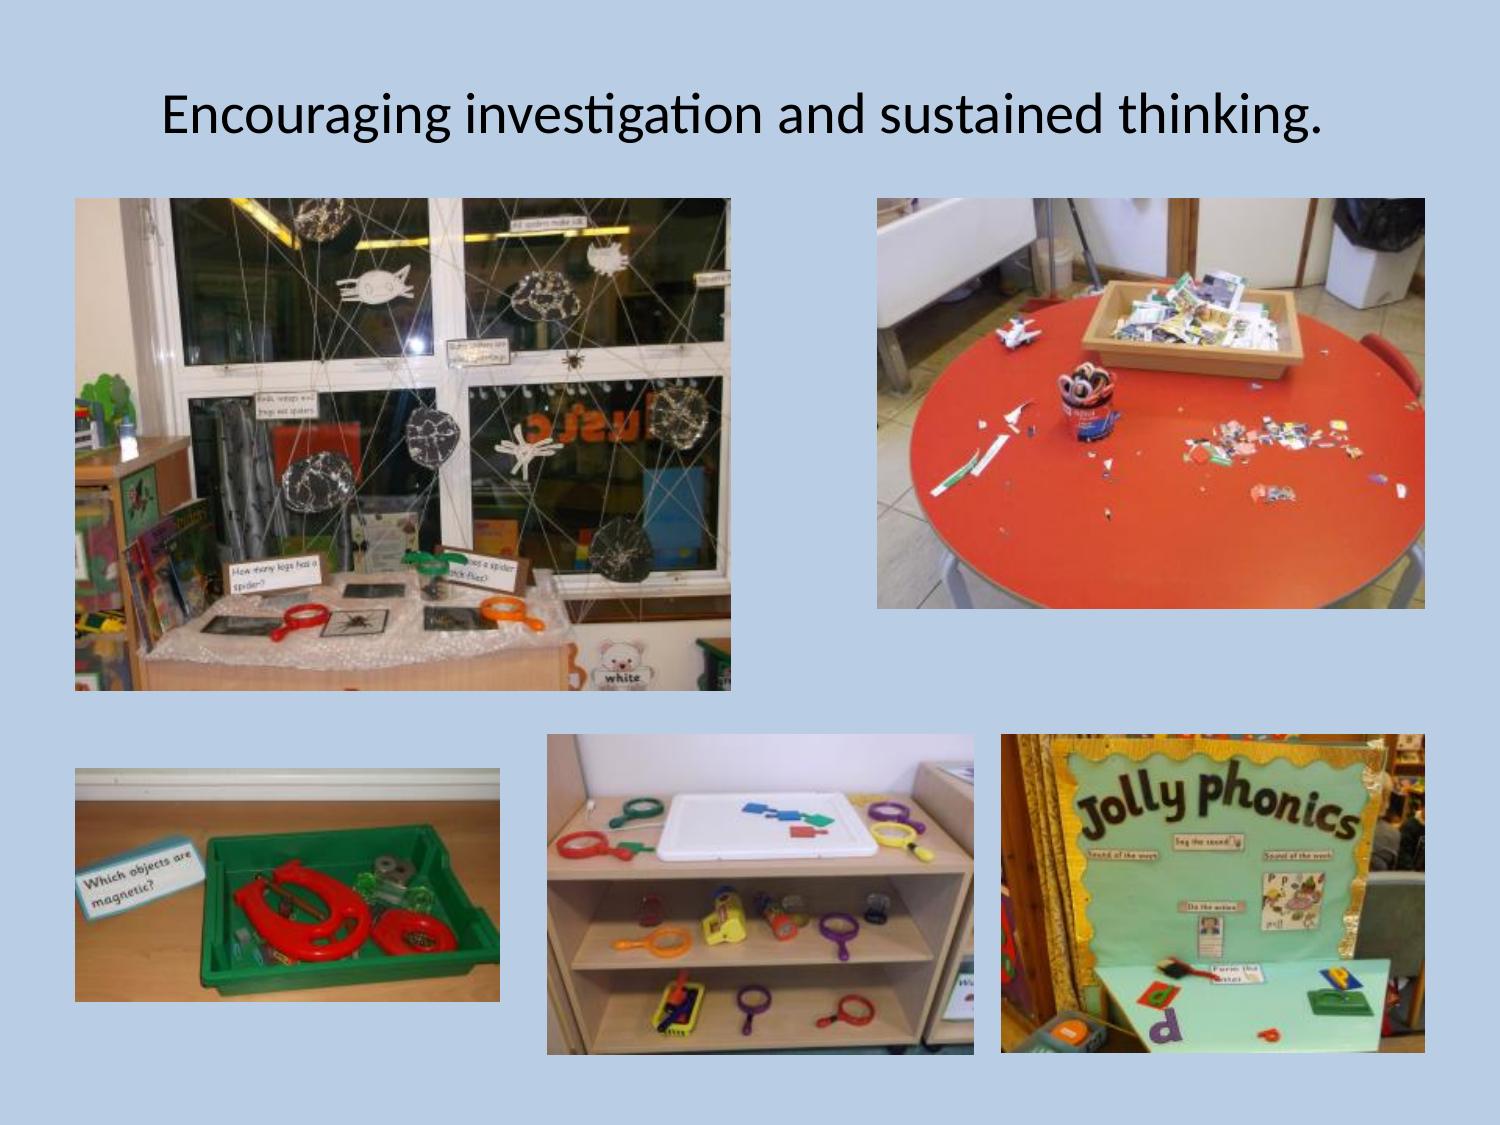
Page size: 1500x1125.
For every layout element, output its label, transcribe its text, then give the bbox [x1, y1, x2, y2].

picture [1001, 734, 1426, 1053]
picture [877, 198, 1426, 610]
title Encouraging investigation and sustained thinking. [75, 45, 1425, 175]
picture [74, 198, 731, 691]
picture [546, 734, 974, 1055]
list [74, 767, 500, 1002]
